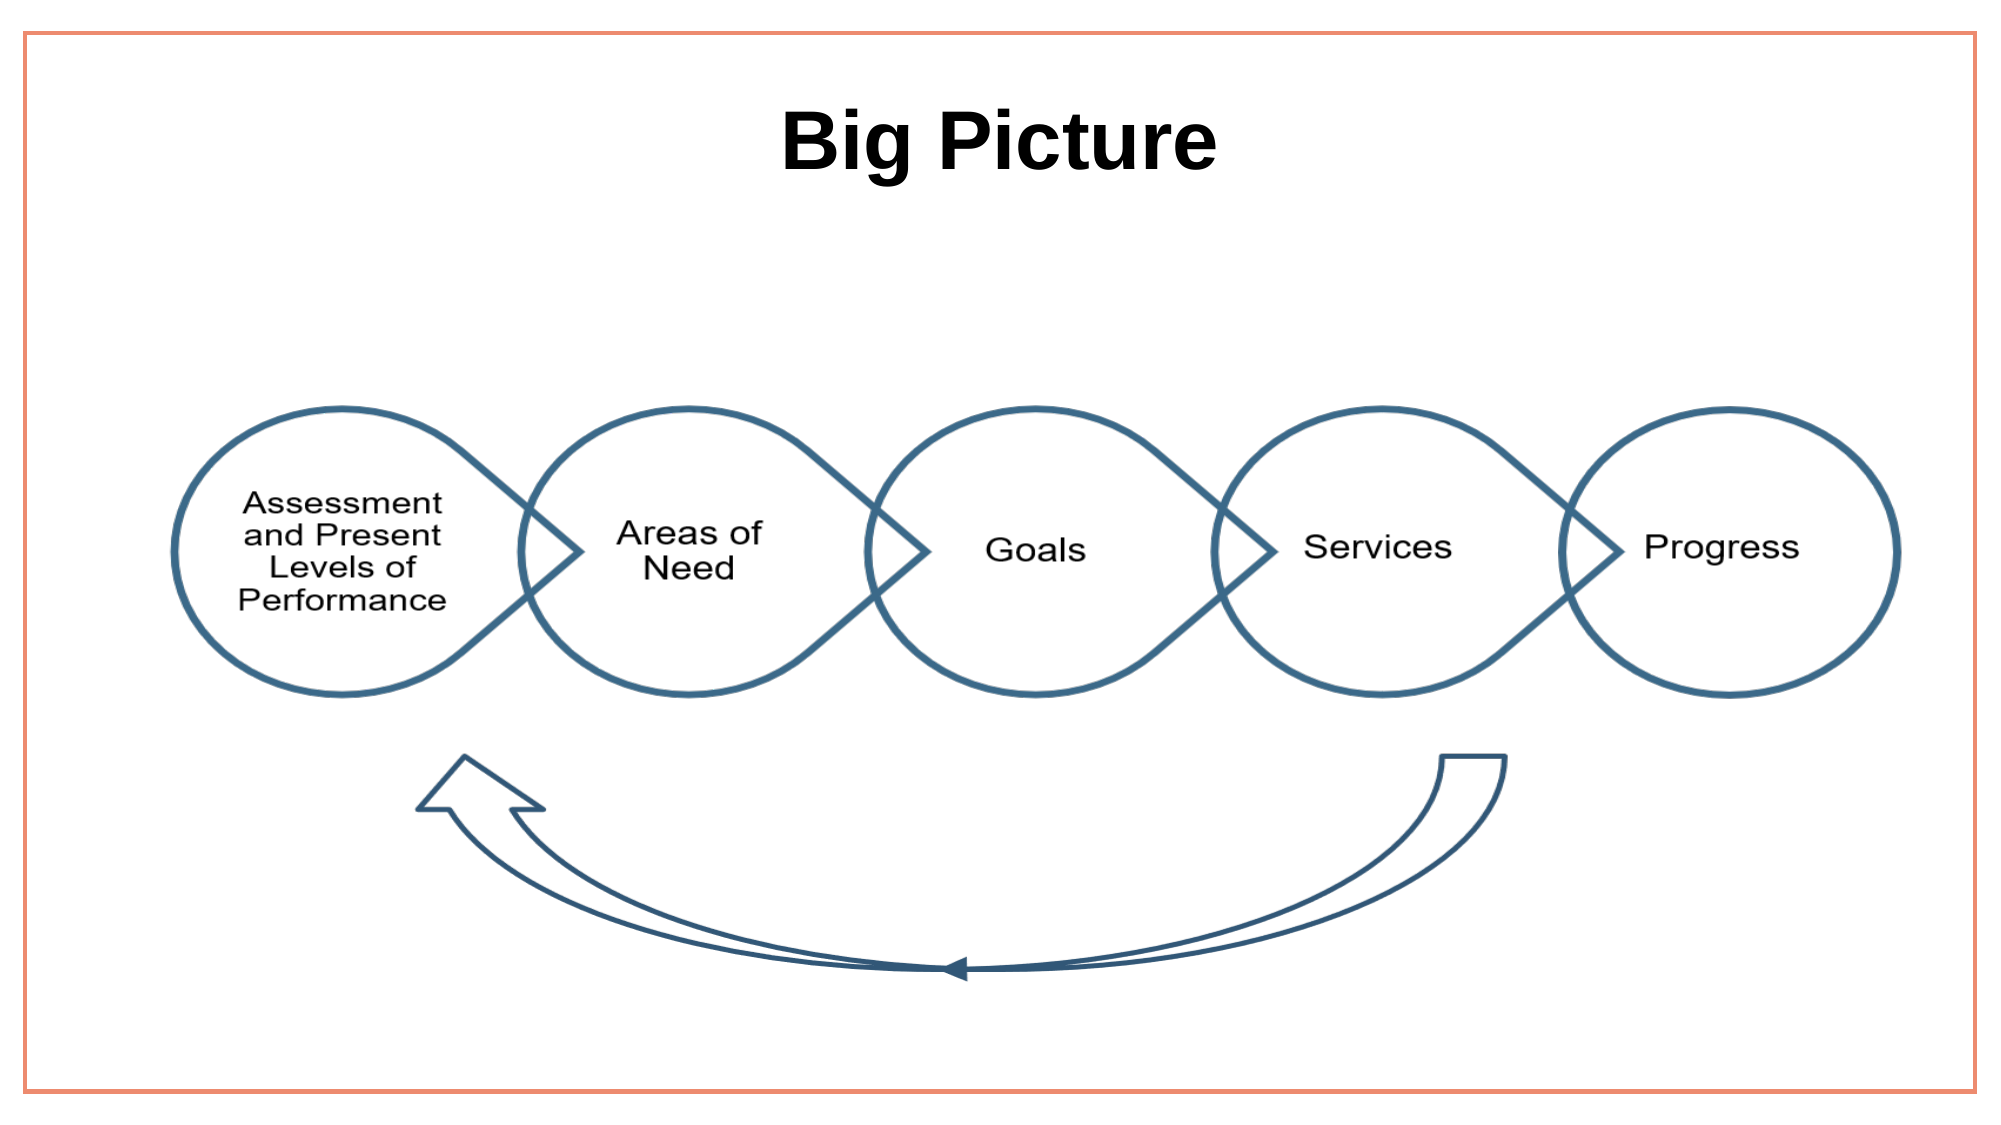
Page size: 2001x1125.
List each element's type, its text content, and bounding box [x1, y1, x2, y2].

title Big Picture [24, 33, 1975, 251]
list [90, 188, 1912, 995]
